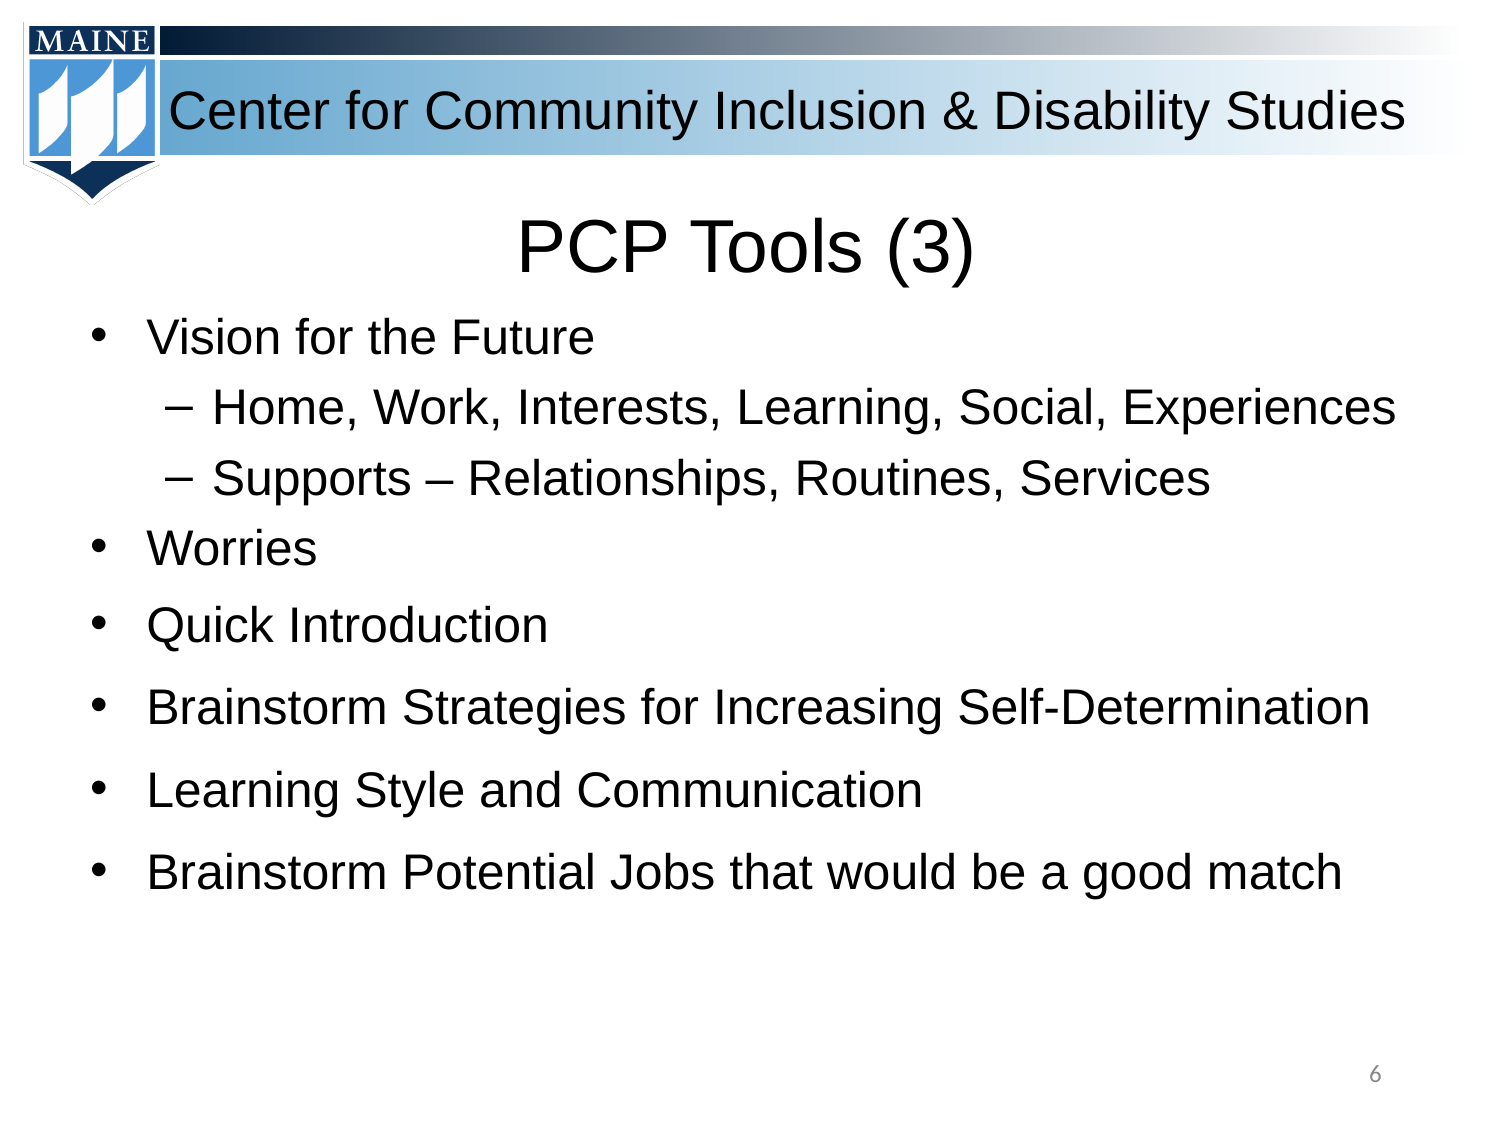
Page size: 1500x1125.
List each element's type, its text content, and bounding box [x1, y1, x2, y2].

list Vision for the Future Home, Work, Interests, Learning, Social, Experiences Supports – Relationships, Routines, Services Worries Quick Introduction Brainstorm Strategies for Increasing Self-Determination Learning Style and Communication Brainstorm Potential Jobs that would be a good match [75, 296, 1425, 1005]
slide_number 6 [1059, 1042, 1397, 1103]
title PCP Tools (3) [70, 202, 1424, 283]
picture [23, 22, 160, 205]
